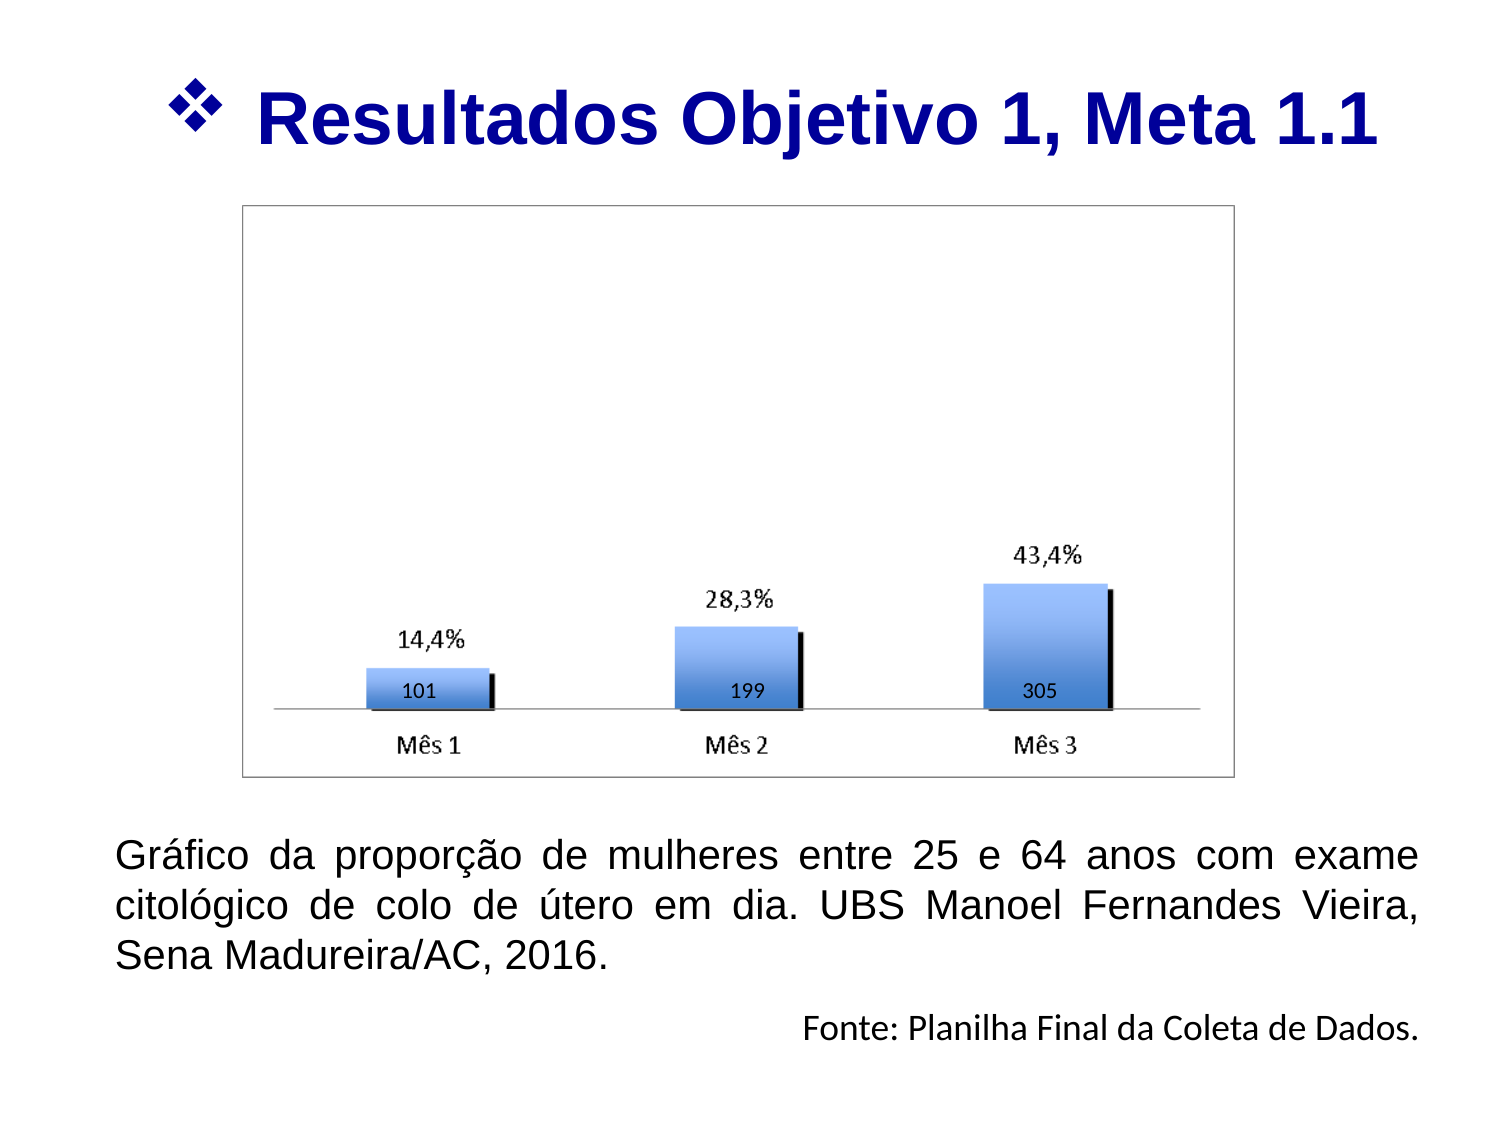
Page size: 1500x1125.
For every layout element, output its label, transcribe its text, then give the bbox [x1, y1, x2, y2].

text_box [241, 205, 1235, 779]
text_box Resultados Objetivo 1, Meta 1.1 [147, 62, 1412, 347]
text_box Gráfico da proporção de mulheres entre 25 e 64 anos com exame citológico de colo de útero em dia. UBS Manoel Fernandes Vieira, Sena Madureira/AC, 2016. Fonte: Planilha Final da Coleta de Dados. [100, 820, 1436, 1056]
